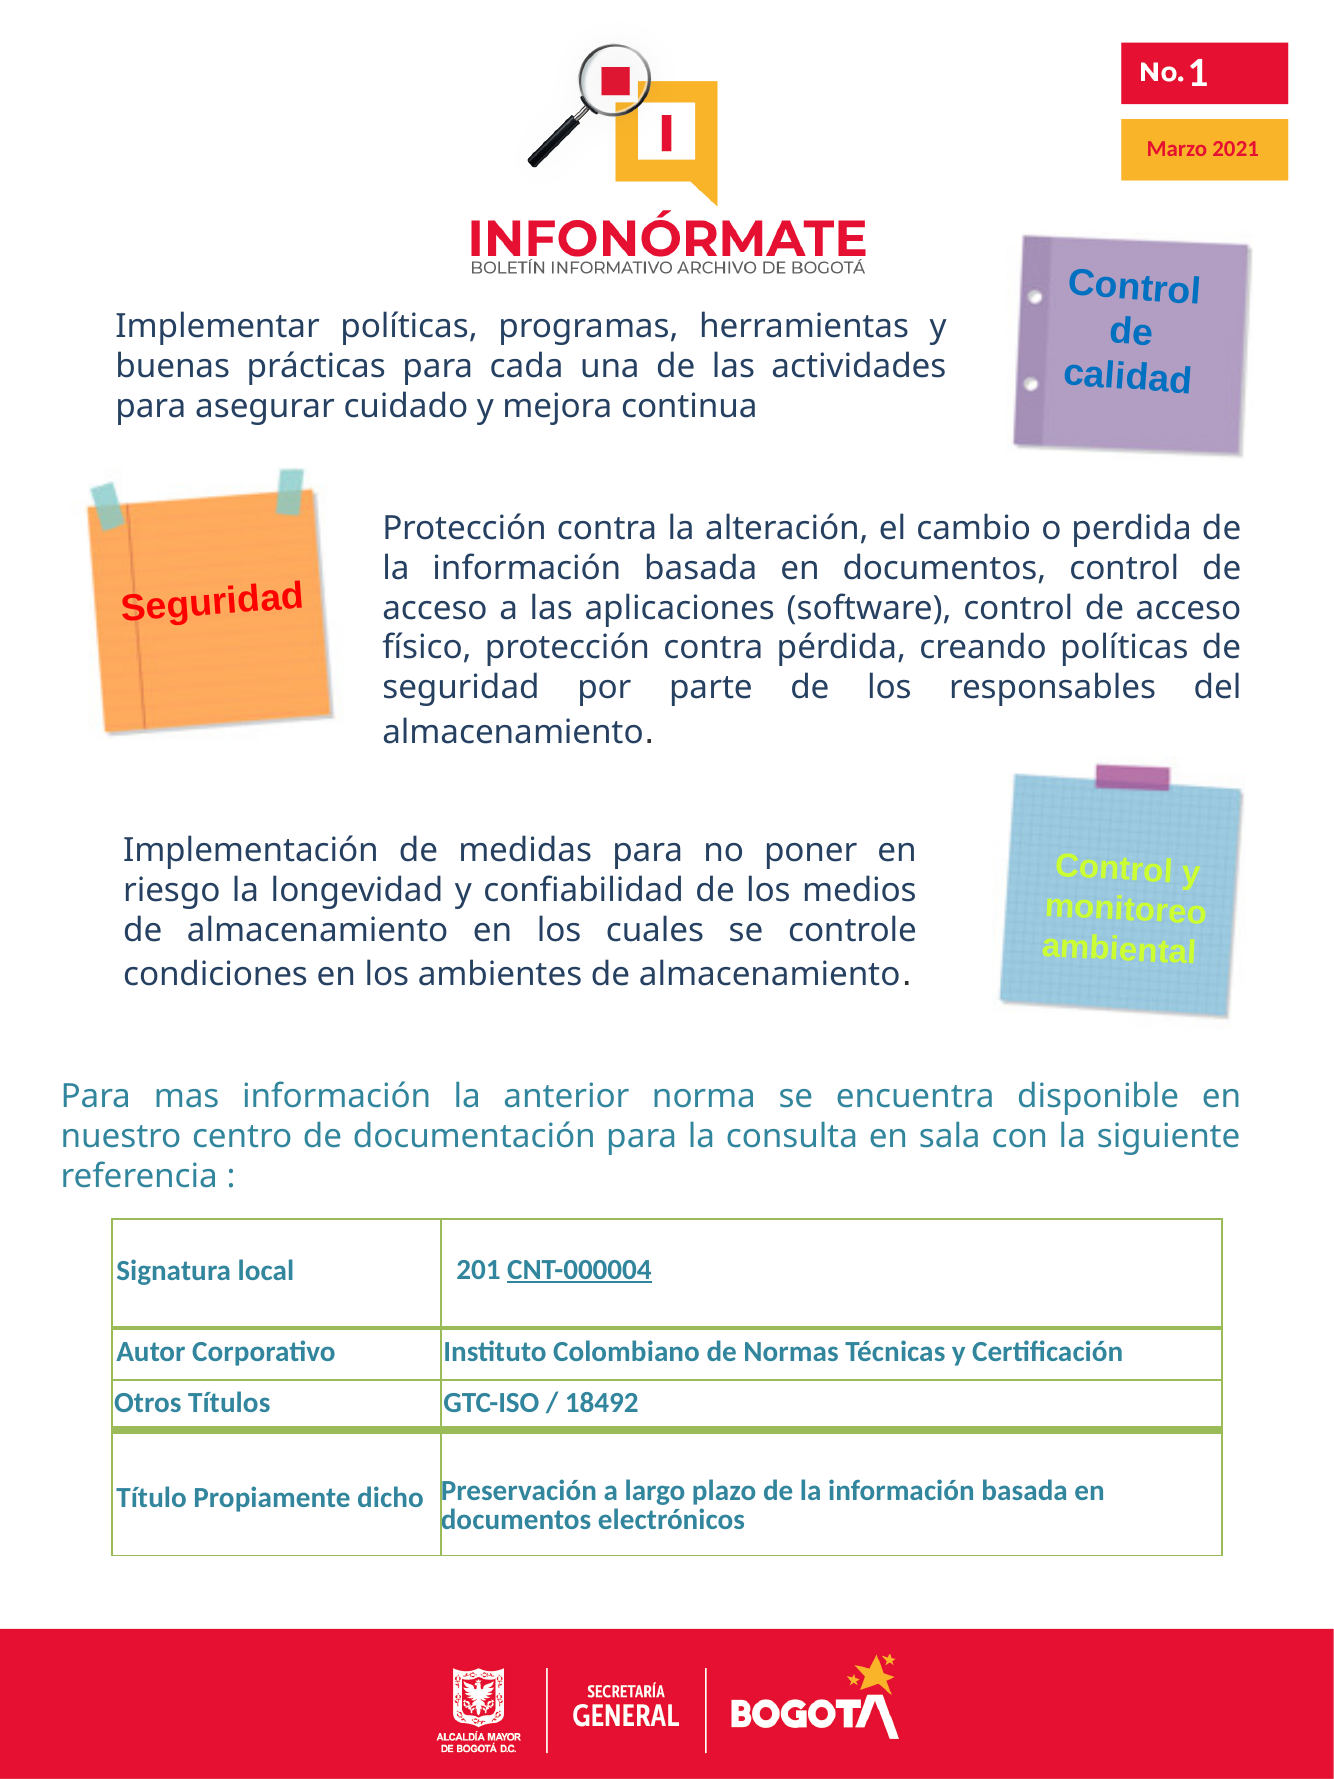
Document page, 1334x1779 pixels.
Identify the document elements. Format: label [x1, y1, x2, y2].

picture [0, 0, 1334, 1779]
text_box [989, 722, 1246, 1029]
text_box [66, 467, 368, 748]
text_box [1005, 223, 1254, 462]
